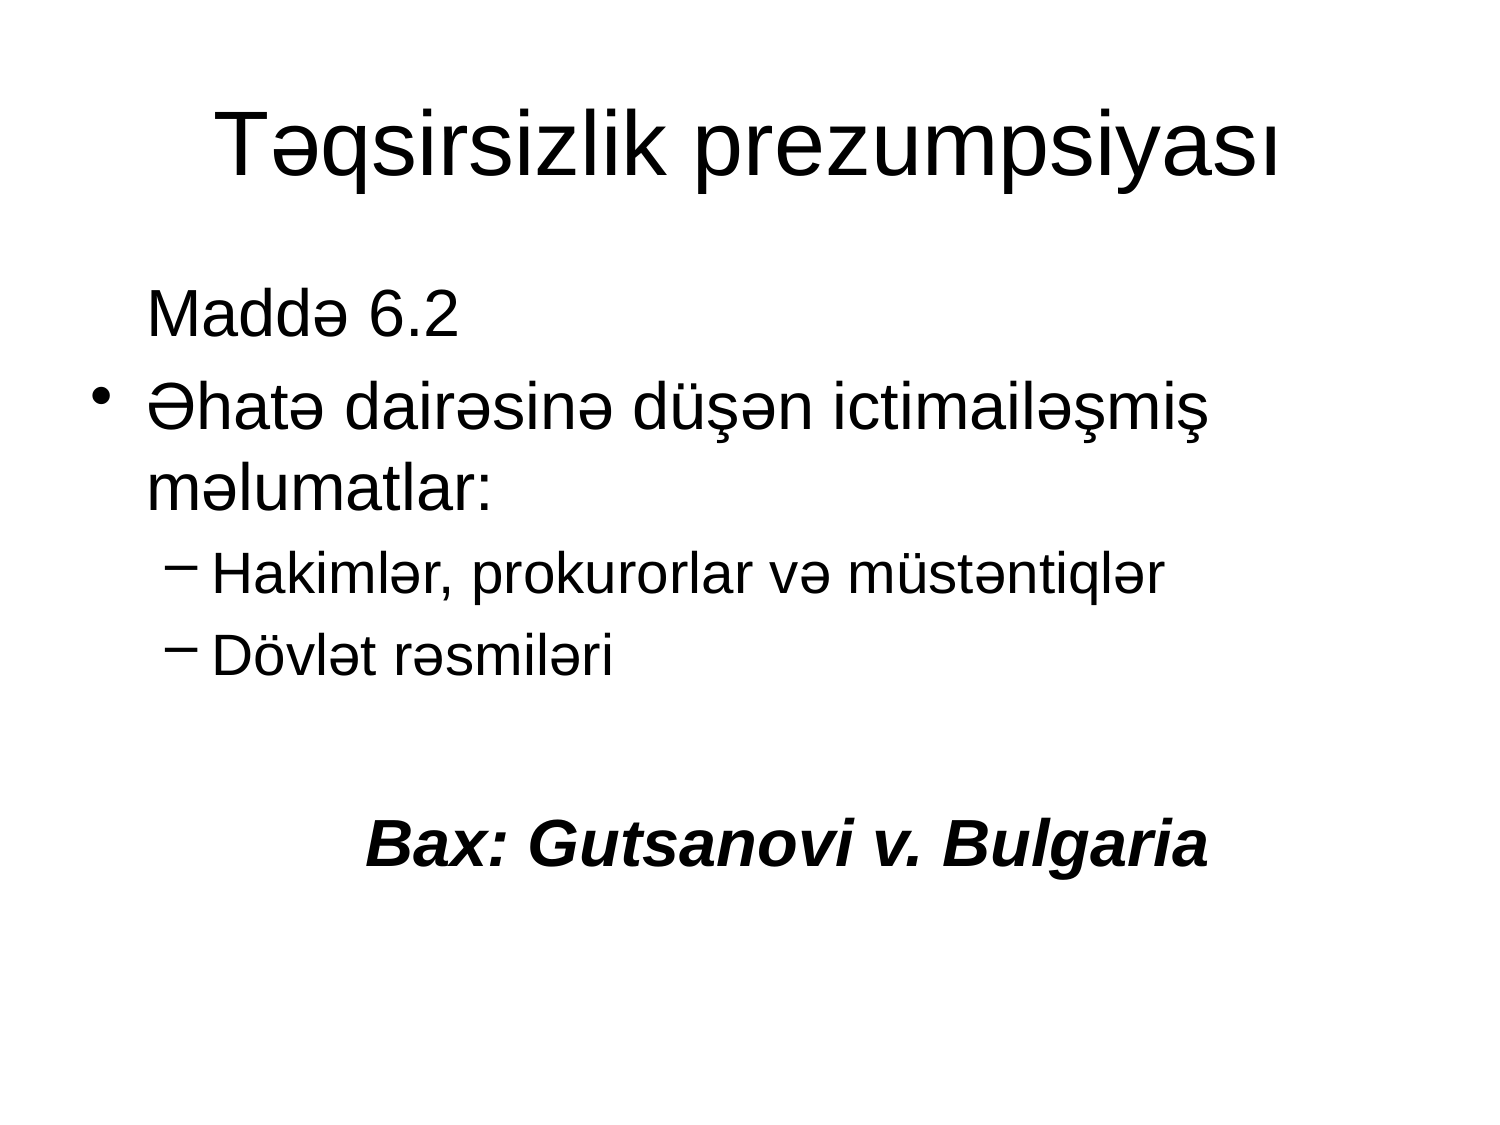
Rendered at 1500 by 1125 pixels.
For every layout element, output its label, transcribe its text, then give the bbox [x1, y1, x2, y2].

list Maddə 6.2 Əhatə dairəsinə düşən ictimailəşmiş məlumatlar: Hakimlər, prokurorlar və müstəntiqlər Dövlət rəsmiləri Bax: Gutsanovi v. Bulgaria [74, 262, 1426, 1006]
title Təqsirsizlik prezumpsiyası [74, 44, 1426, 233]
